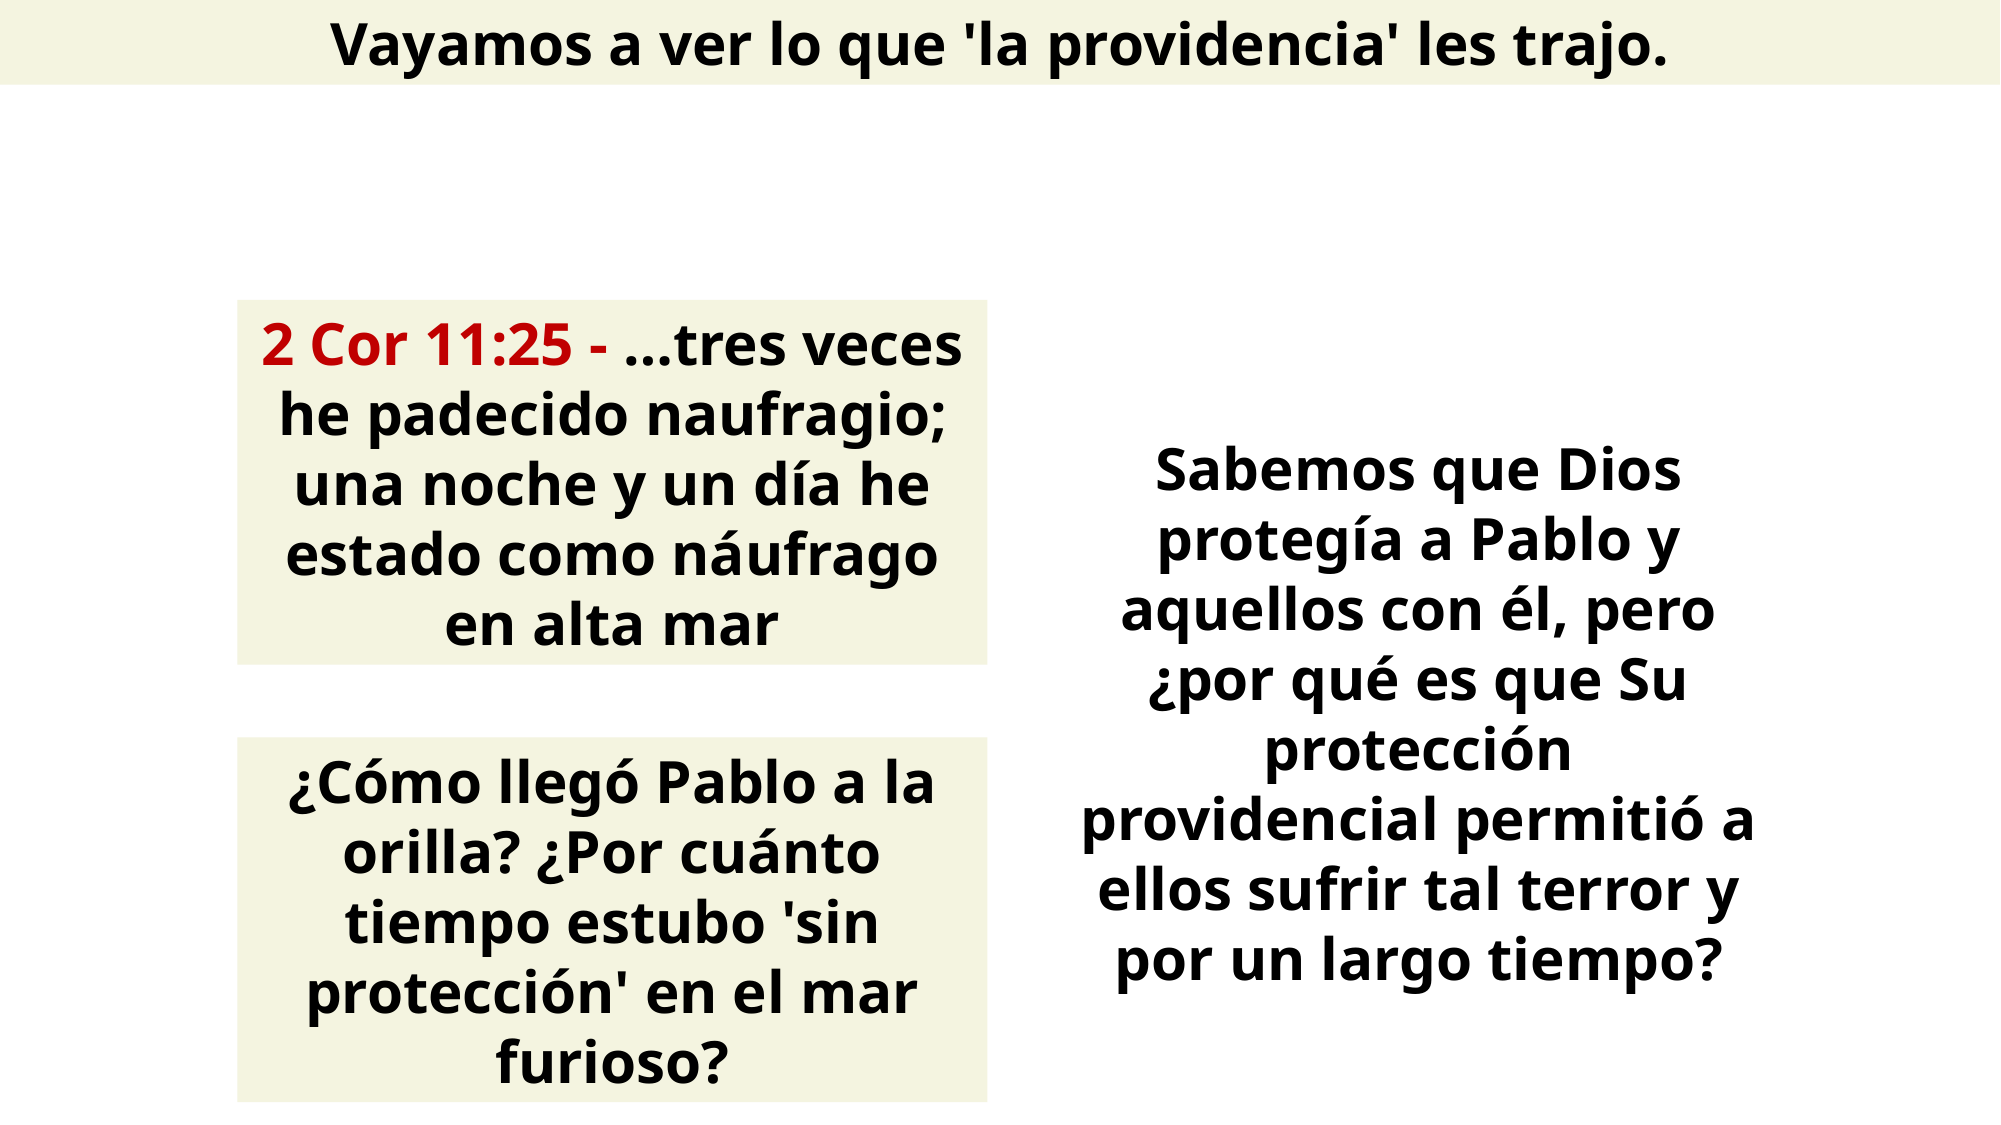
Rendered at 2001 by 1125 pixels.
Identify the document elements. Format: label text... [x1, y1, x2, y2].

text_box ¿Cómo llegó Pablo a la orilla? ¿Por cuánto tiempo estubo 'sin protección' en el mar furioso? [237, 737, 988, 1103]
text_box 2 Cor 11:25 - …tres veces he padecido naufragio; una noche y un día he estado como náufrago en alta mar [237, 299, 988, 665]
text_box Sabemos que Dios protegía a Pablo y aquellos con él, pero ¿por qué es que Su protección providencial permitió a ellos sufrir tal terror y por un largo tiempo? [1062, 424, 1775, 1000]
text_box Vayamos a ver lo que 'la providencia' les trajo. [0, 0, 2000, 85]
